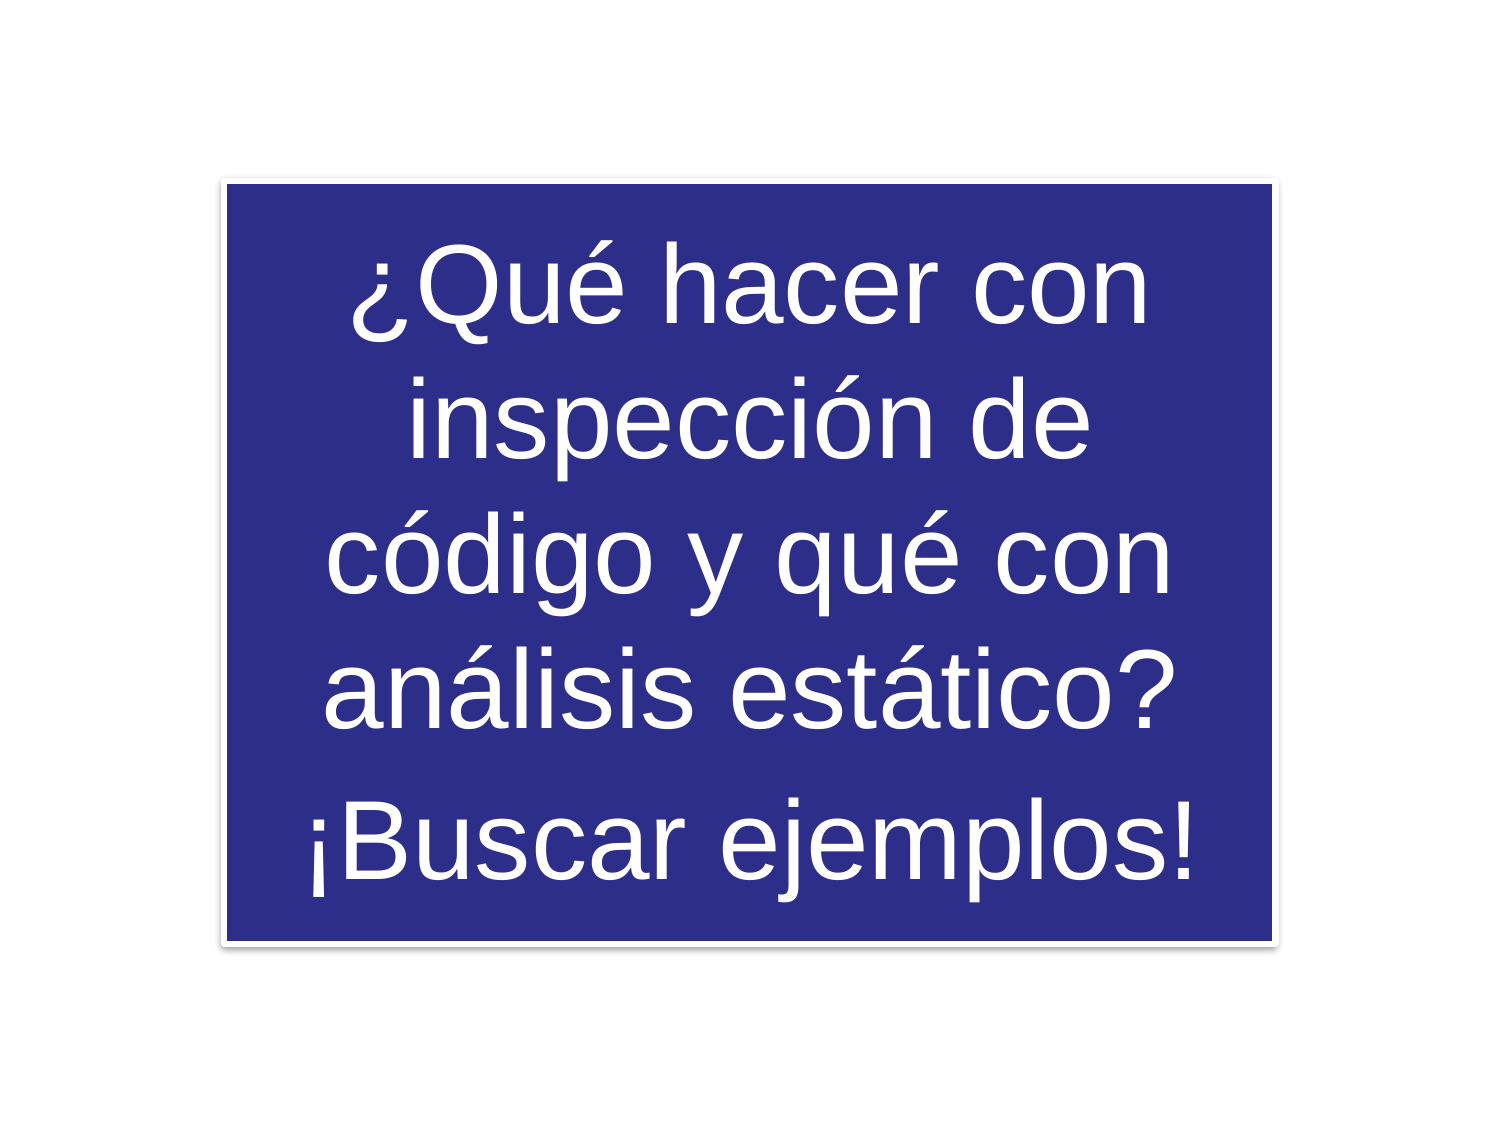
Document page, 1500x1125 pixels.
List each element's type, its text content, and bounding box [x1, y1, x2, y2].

list ¿Qué hacer con inspección de código y qué con análisis estático? ¡Buscar ejemplos! [221, 178, 1279, 947]
